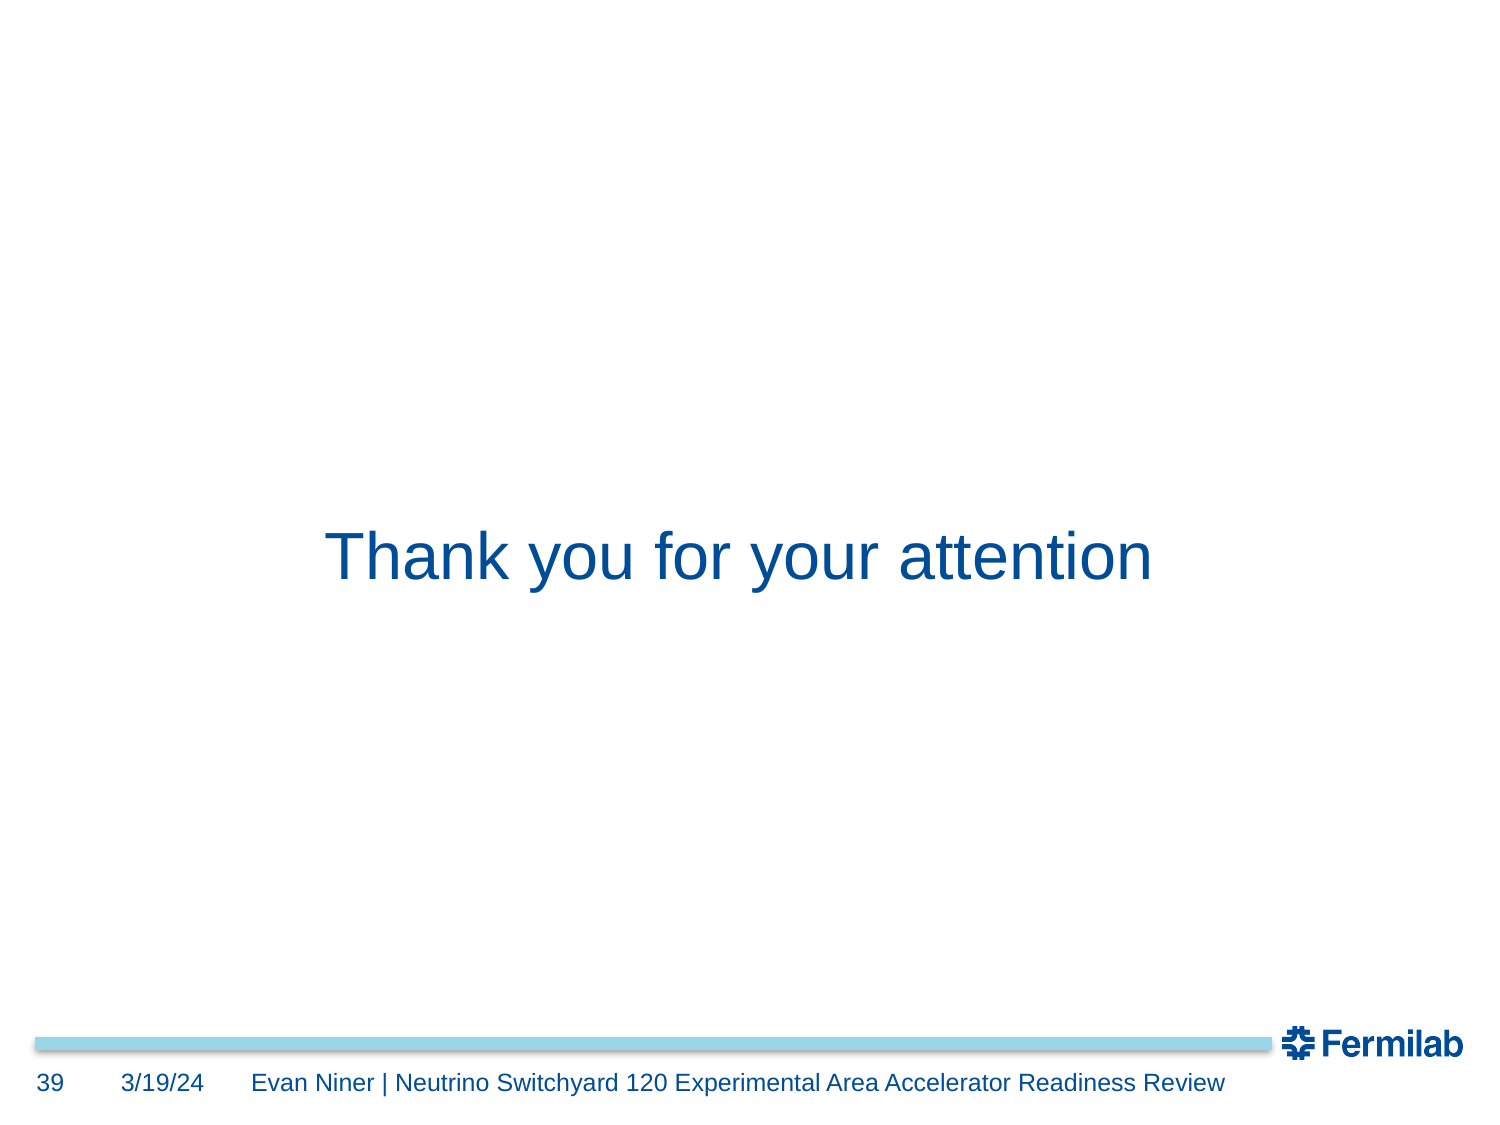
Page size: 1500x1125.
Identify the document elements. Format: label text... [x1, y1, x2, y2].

picture [1282, 1026, 1463, 1060]
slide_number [120, 1066, 251, 1107]
slide_number 39 [36, 1066, 105, 1106]
footer Evan Niner | Neutrino Switchyard 120 Experimental Area Accelerator Readiness Review [251, 1066, 1279, 1107]
list Thank you for your attention [37, 159, 1461, 990]
